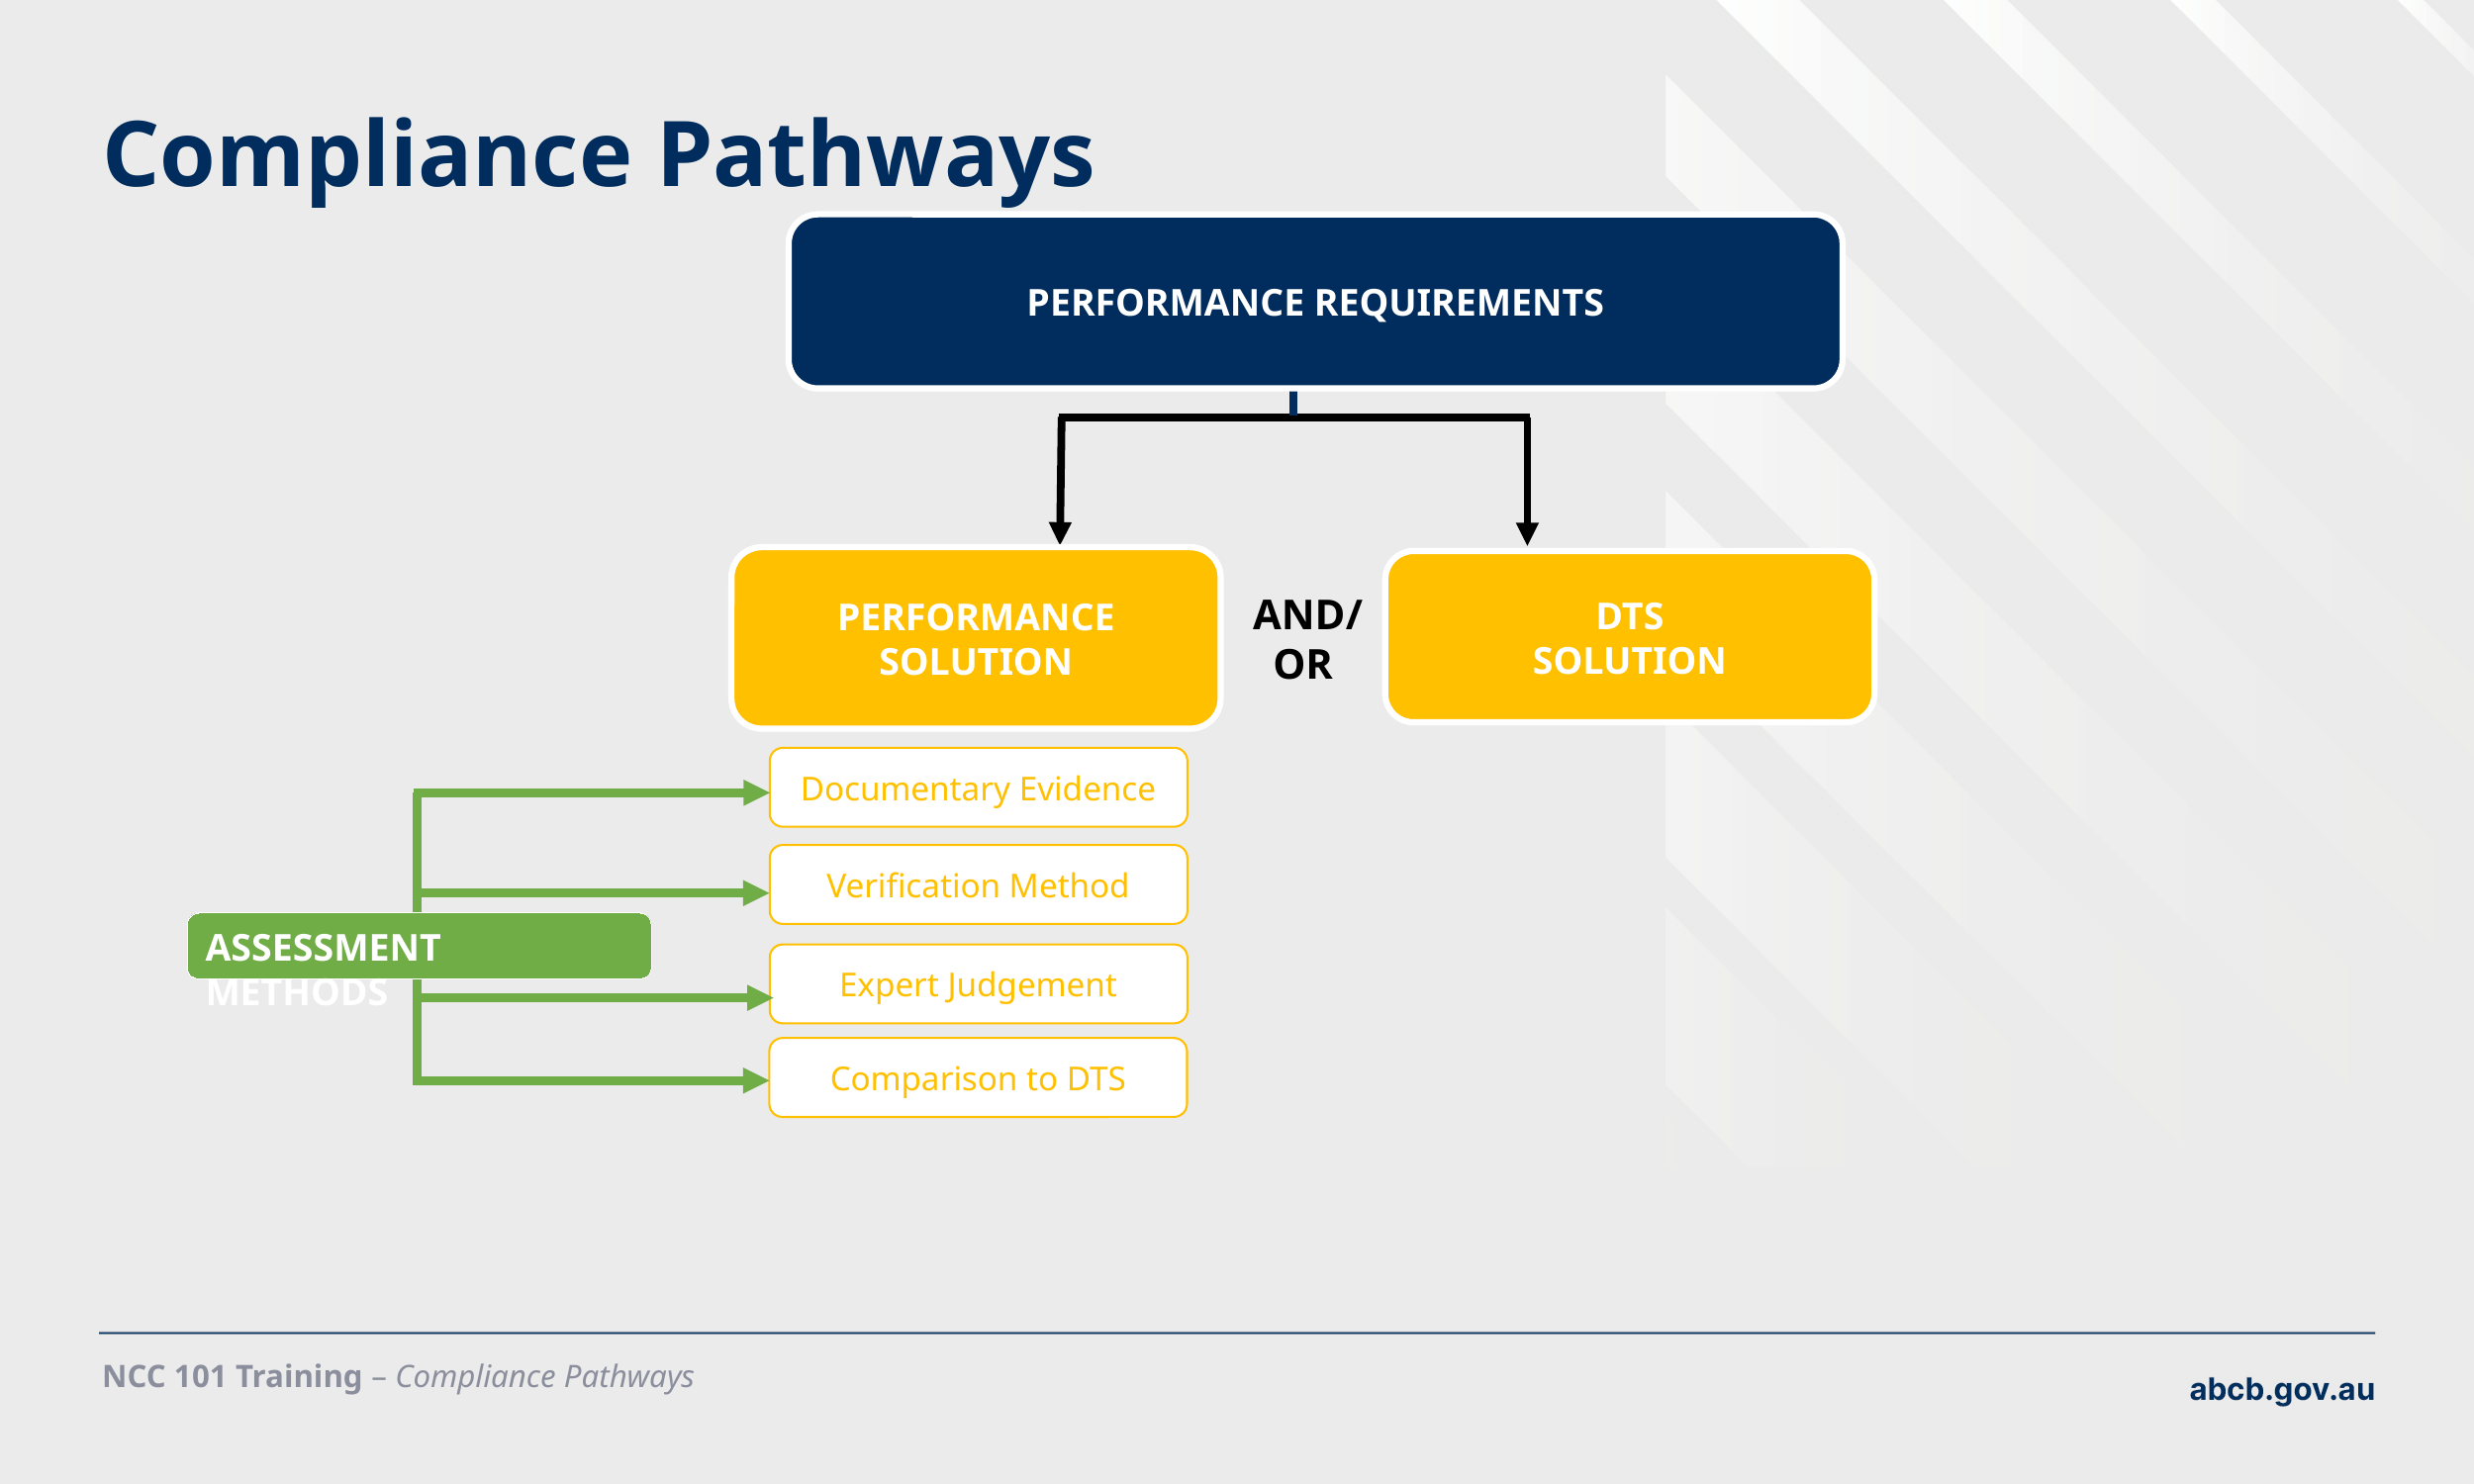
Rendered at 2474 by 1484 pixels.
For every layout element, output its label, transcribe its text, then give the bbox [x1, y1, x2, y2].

text_box ASSESSMENT METHODS [418, 912, 652, 979]
text_box DTS SOLUTION [1383, 549, 1876, 724]
text_box Comparison to DTS [768, 1037, 1189, 1119]
text_box Expert Judgement [768, 943, 1189, 1025]
title Compliance Pathways [102, 88, 1669, 375]
picture [0, 0, 2474, 1484]
footer NCC 101 Training – Compliance Pathways [102, 1336, 2166, 1416]
text_box AND/ OR [1220, 581, 1385, 695]
text_box ASSESSMENT METHODS [187, 912, 417, 979]
text_box Documentary Evidence [768, 746, 1189, 828]
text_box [1058, 386, 1531, 546]
text_box Verification Method [768, 844, 1189, 925]
text_box PERFORMANCE SOLUTION [729, 545, 1223, 731]
text_box PERFORMANCE REQUIREMENTS [787, 213, 1844, 390]
